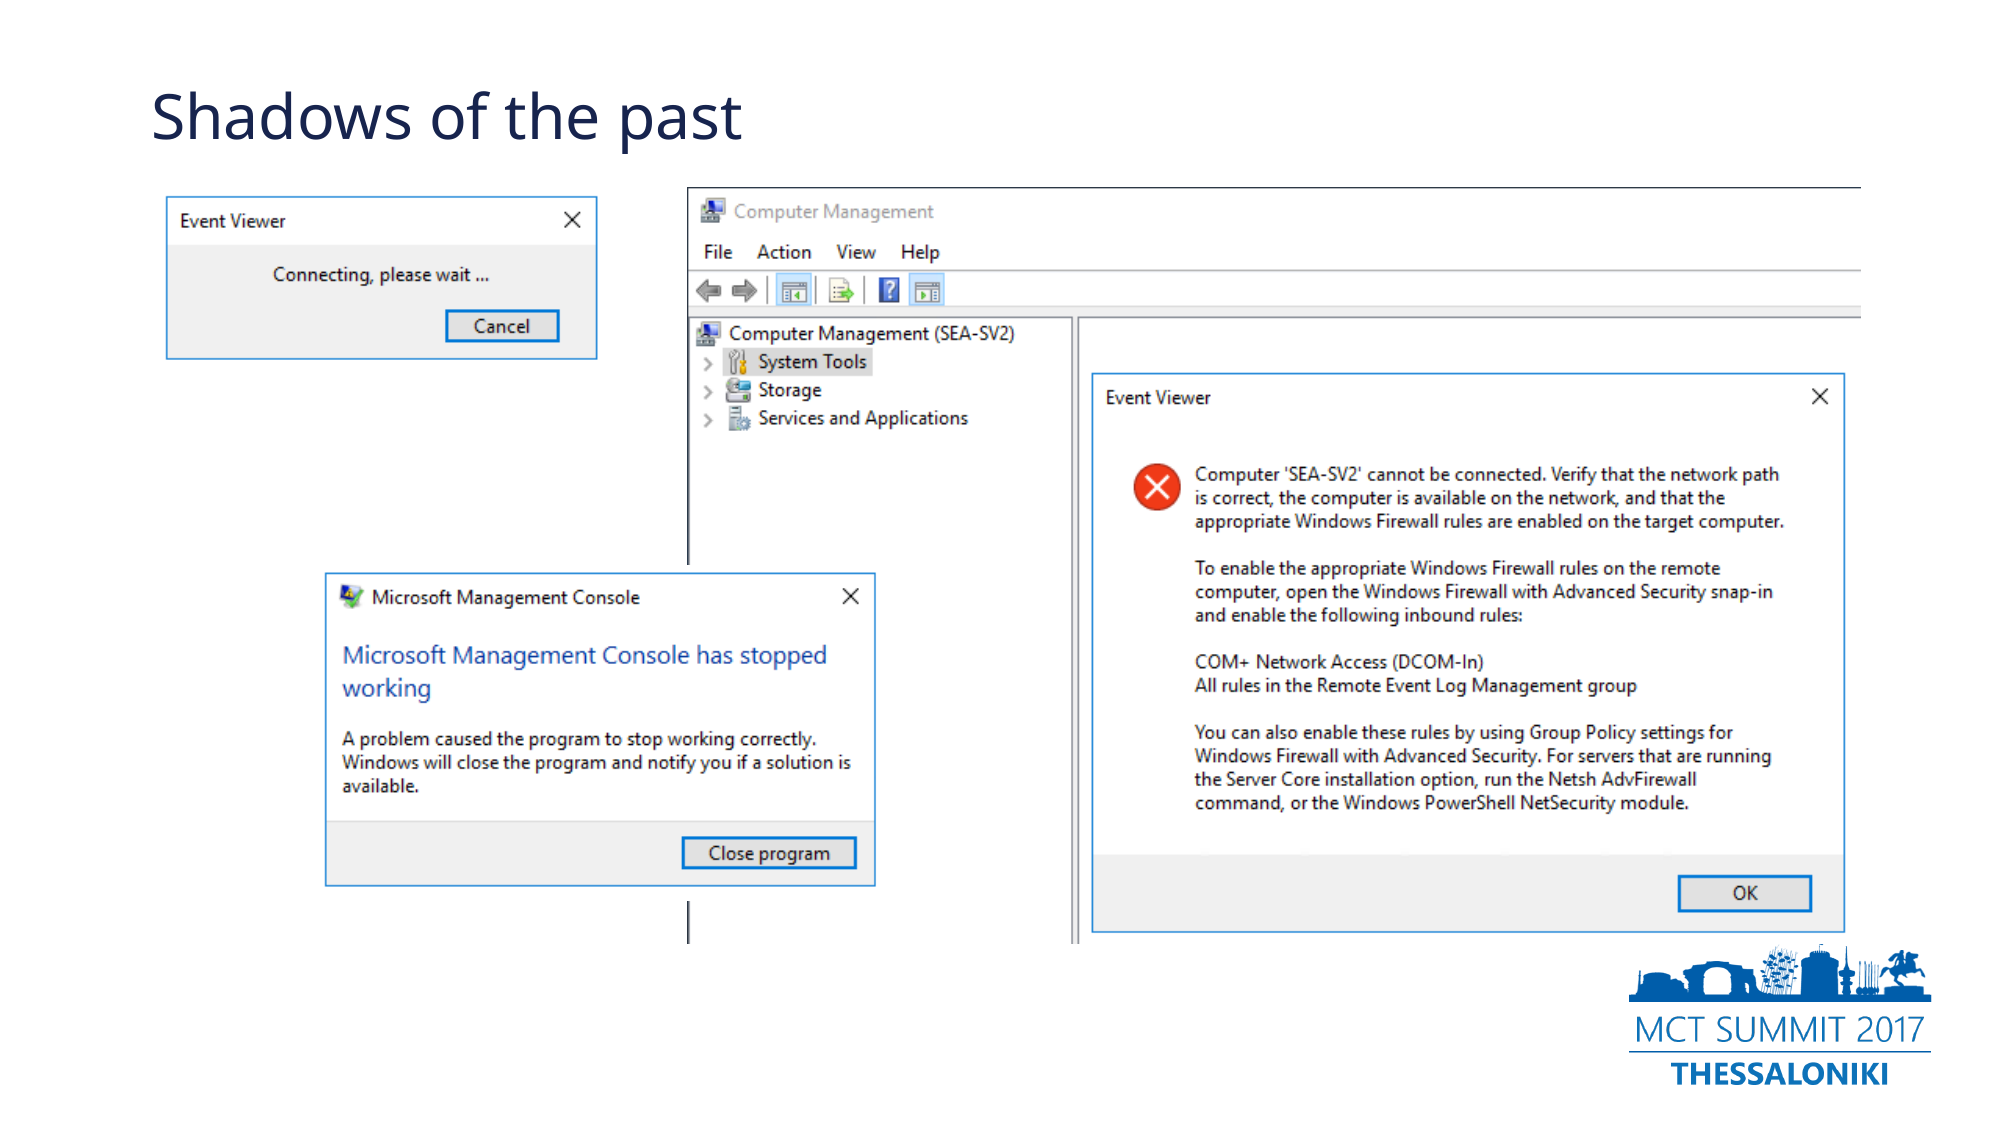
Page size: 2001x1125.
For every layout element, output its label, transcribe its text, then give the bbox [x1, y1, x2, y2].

picture [160, 187, 604, 371]
title Shadows of the past [135, 72, 1861, 167]
picture [319, 187, 1938, 1099]
